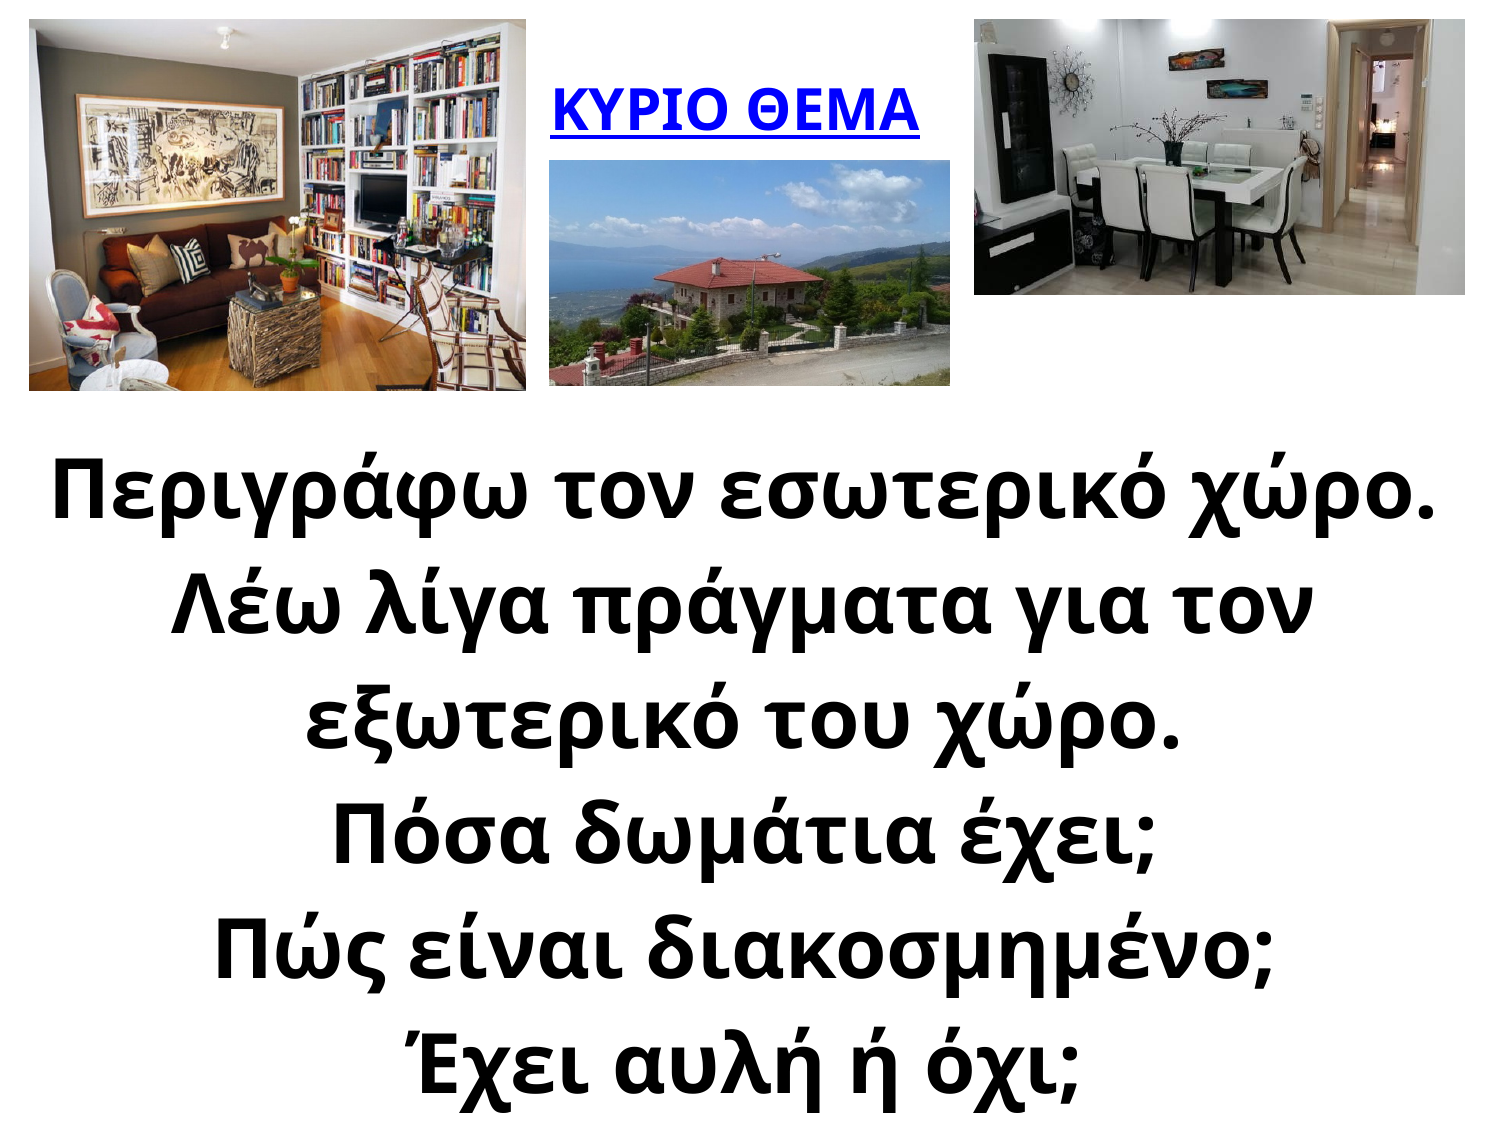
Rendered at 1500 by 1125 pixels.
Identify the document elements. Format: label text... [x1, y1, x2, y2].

text_box Περιγράφω τον εσωτερικό χώρο. Λέω λίγα πράγματα για τον εξωτερικό του χώρο. Πόσα δωμάτια έχει; Πώς είναι διακοσμημένο; Έχει αυλή ή όχι; [29, 413, 1459, 1118]
text_box ΚΥΡΙΟ ΘΕΜΑ [530, 54, 945, 150]
picture [974, 18, 1465, 295]
picture [548, 160, 950, 387]
picture [29, 18, 526, 391]
